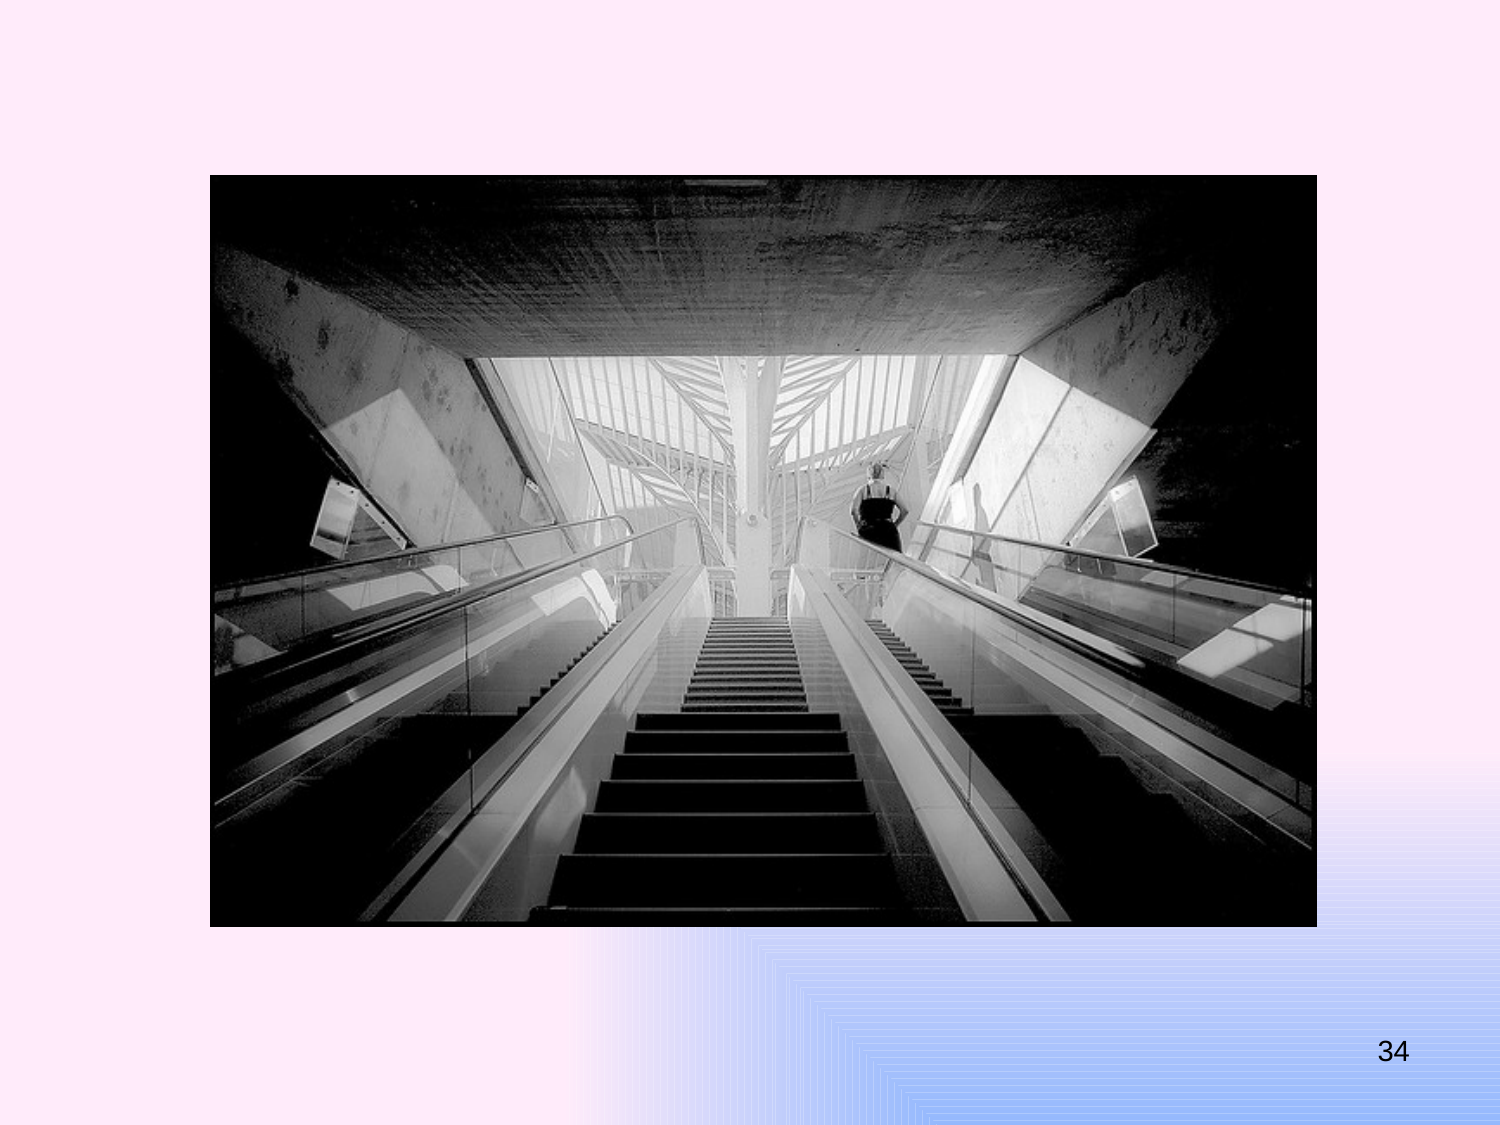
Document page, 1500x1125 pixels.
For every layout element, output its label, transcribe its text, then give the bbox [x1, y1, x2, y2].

picture [210, 175, 1317, 928]
slide_number 34 [1074, 1024, 1426, 1103]
